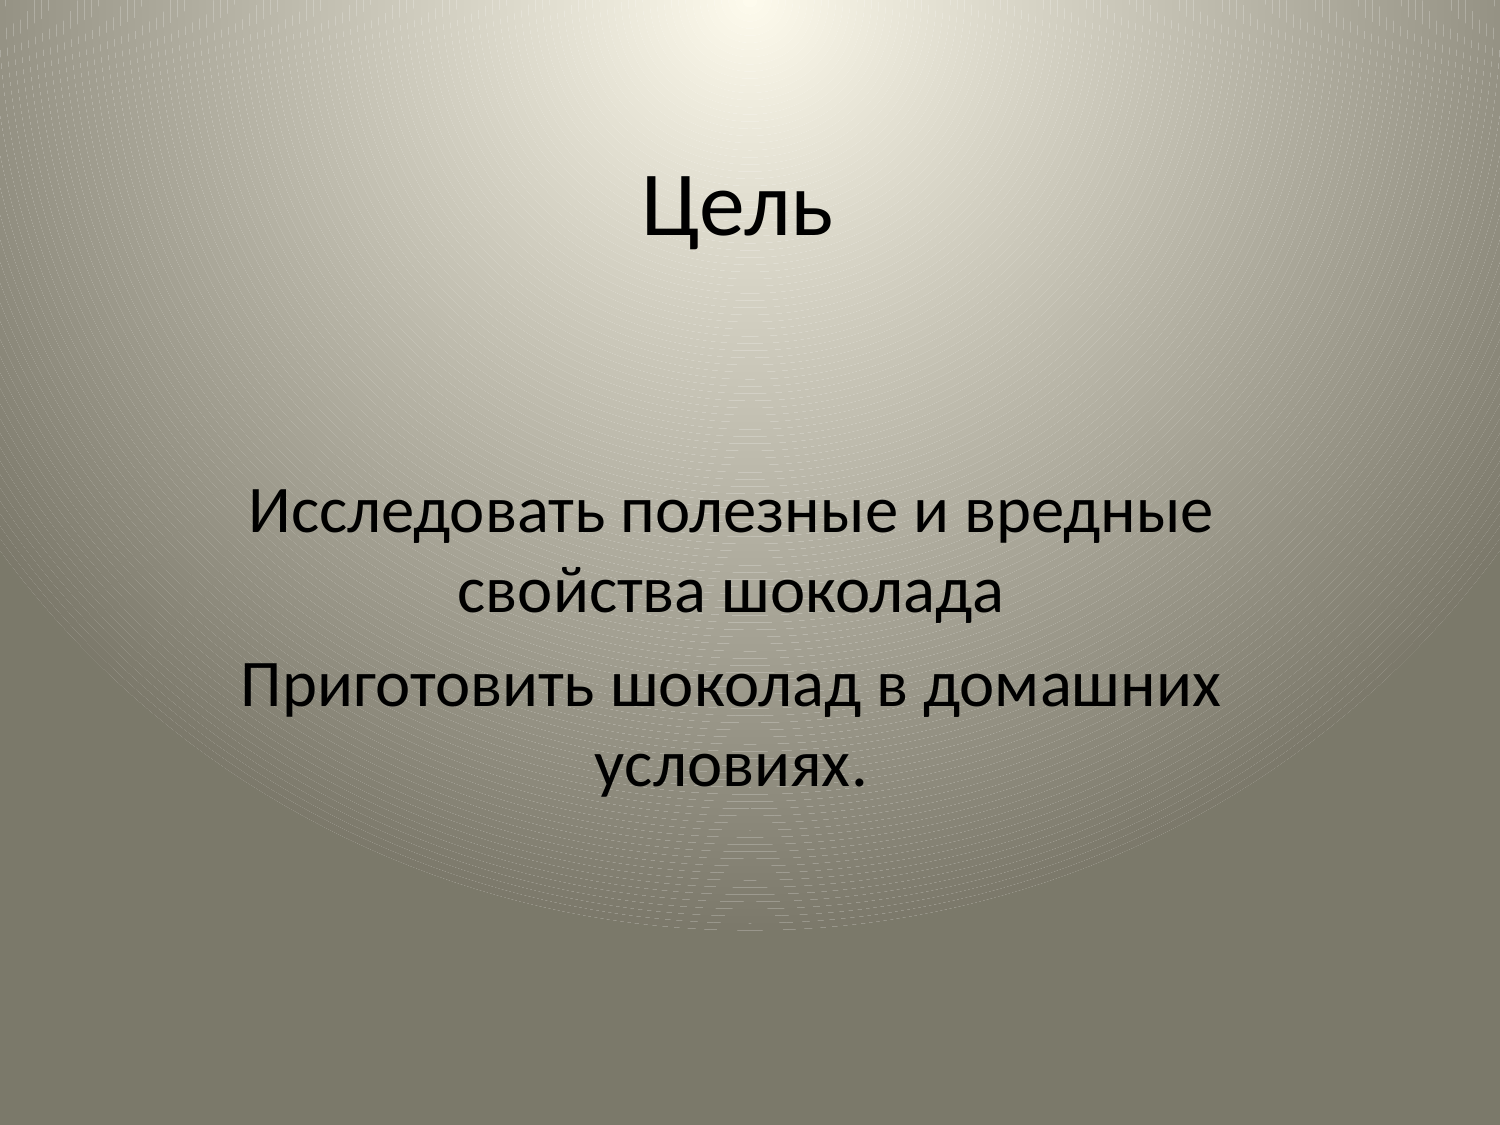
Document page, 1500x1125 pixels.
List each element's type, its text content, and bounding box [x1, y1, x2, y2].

title Цель [100, 78, 1376, 320]
subtitle Исследовать полезные и вредные свойства шоколада Приготовить шоколад в домашних условиях. [206, 302, 1257, 965]
